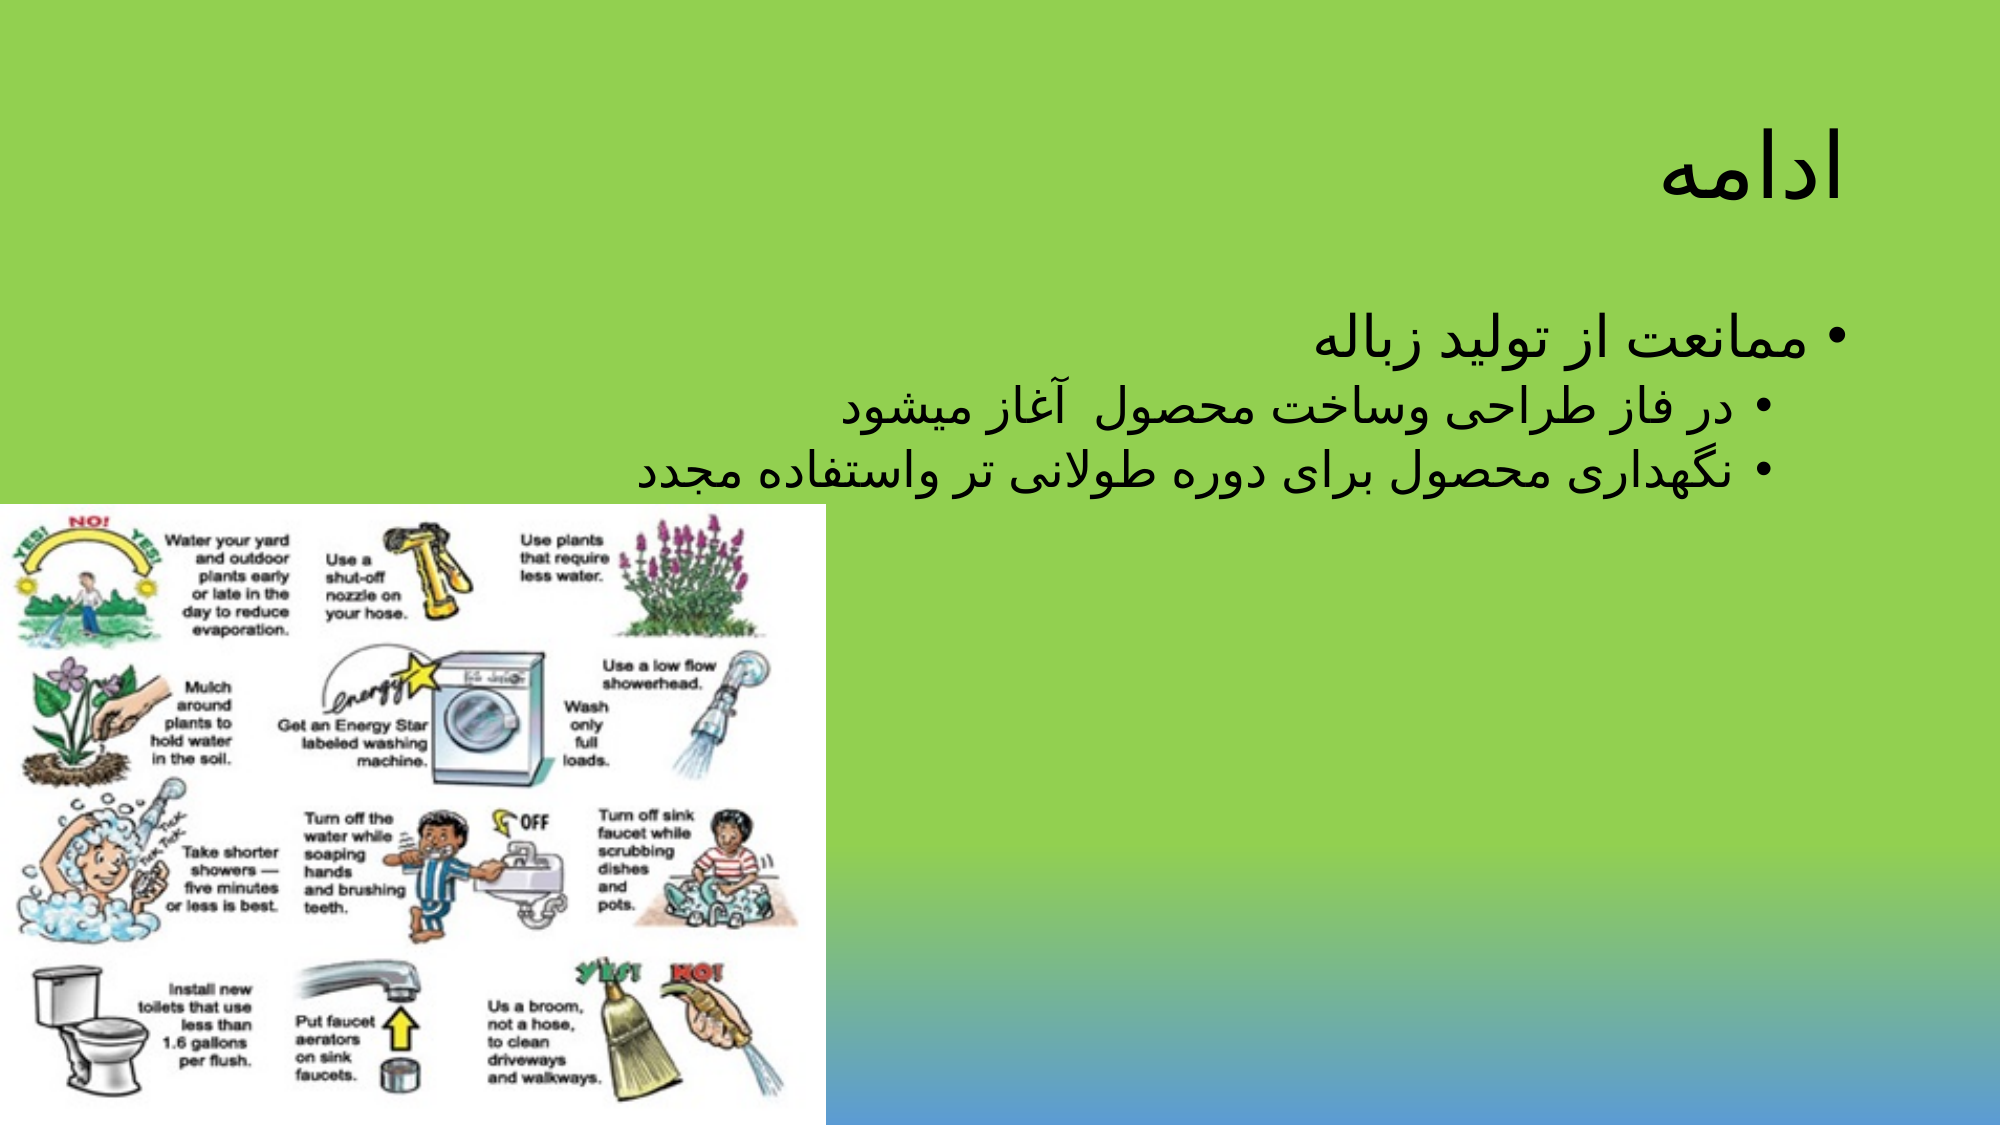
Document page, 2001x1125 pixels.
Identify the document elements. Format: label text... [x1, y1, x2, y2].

title ادامه [137, 59, 1863, 278]
picture [0, 504, 826, 1125]
list ممانعت از تولید زباله در فاز طراحی وساخت محصول آغاز میشود نگهداری محصول برای دوره طولانی تر واستفاده مجدد [137, 299, 1863, 1014]
